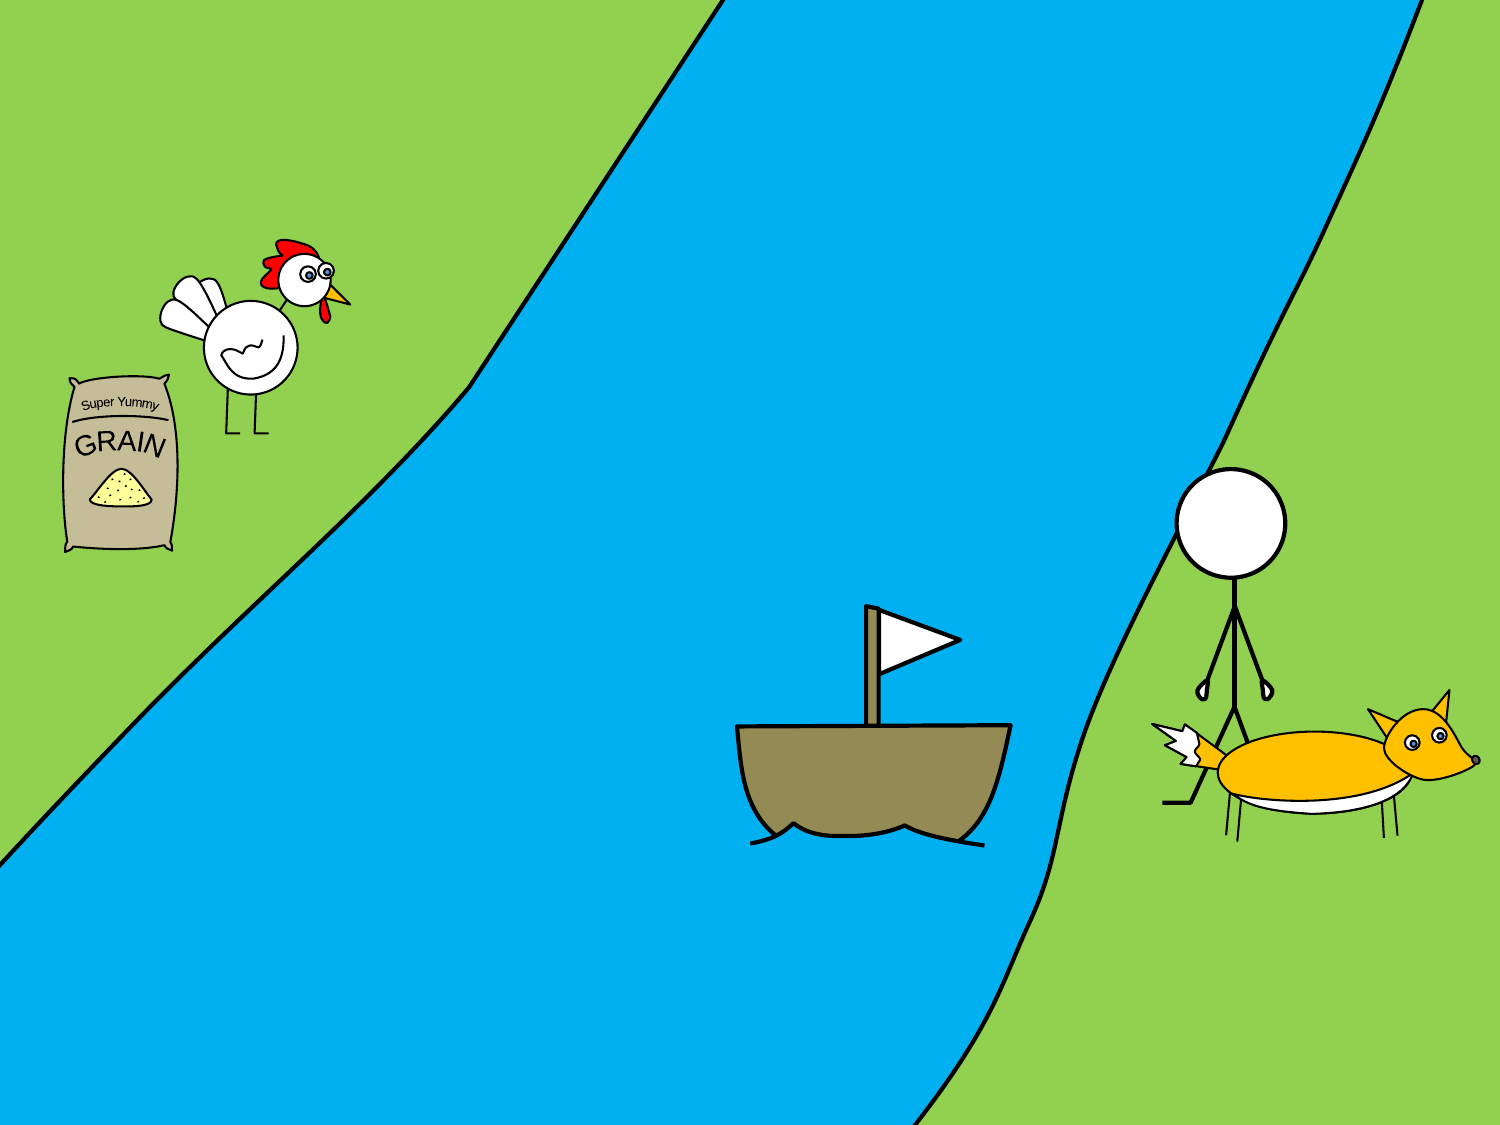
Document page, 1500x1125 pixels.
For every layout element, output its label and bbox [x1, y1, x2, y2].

text_box [1152, 695, 1480, 842]
text_box [62, 374, 178, 553]
text_box [736, 605, 1011, 871]
text_box [1161, 468, 1291, 693]
text_box [169, 240, 354, 434]
text_box [0, 0, 1425, 1125]
